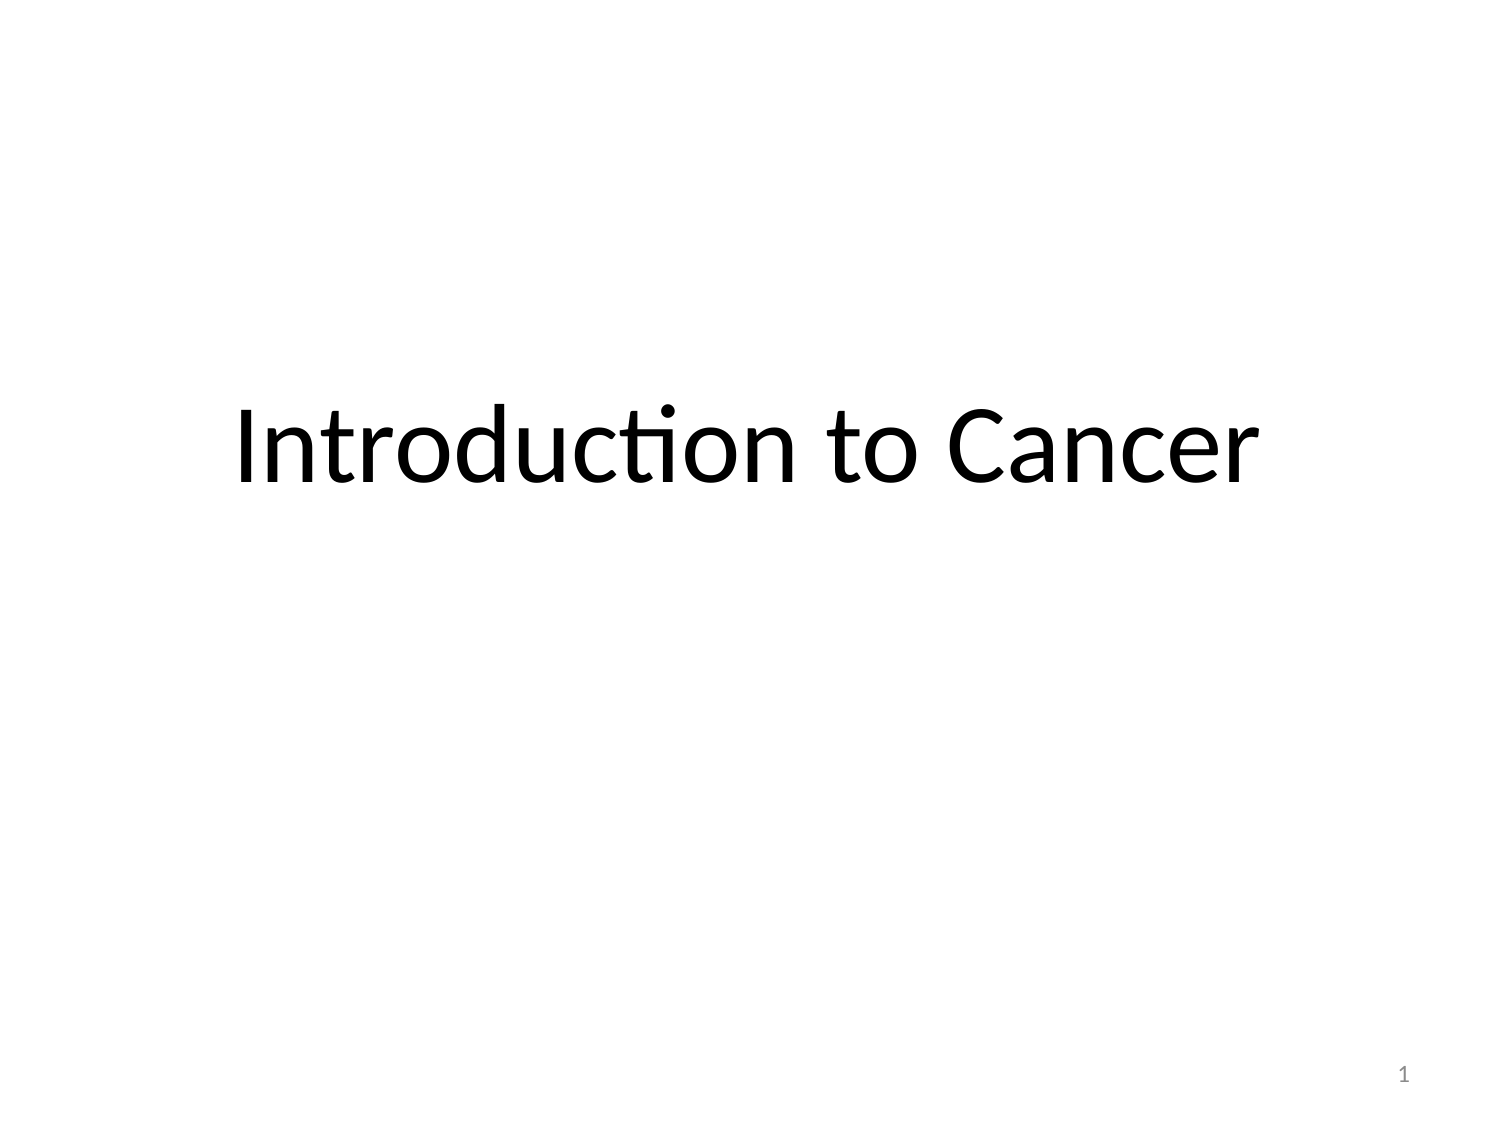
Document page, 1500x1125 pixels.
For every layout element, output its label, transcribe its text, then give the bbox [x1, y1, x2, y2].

slide_number 1 [1074, 1042, 1425, 1103]
list Introduction to Cancer [62, 362, 1433, 678]
